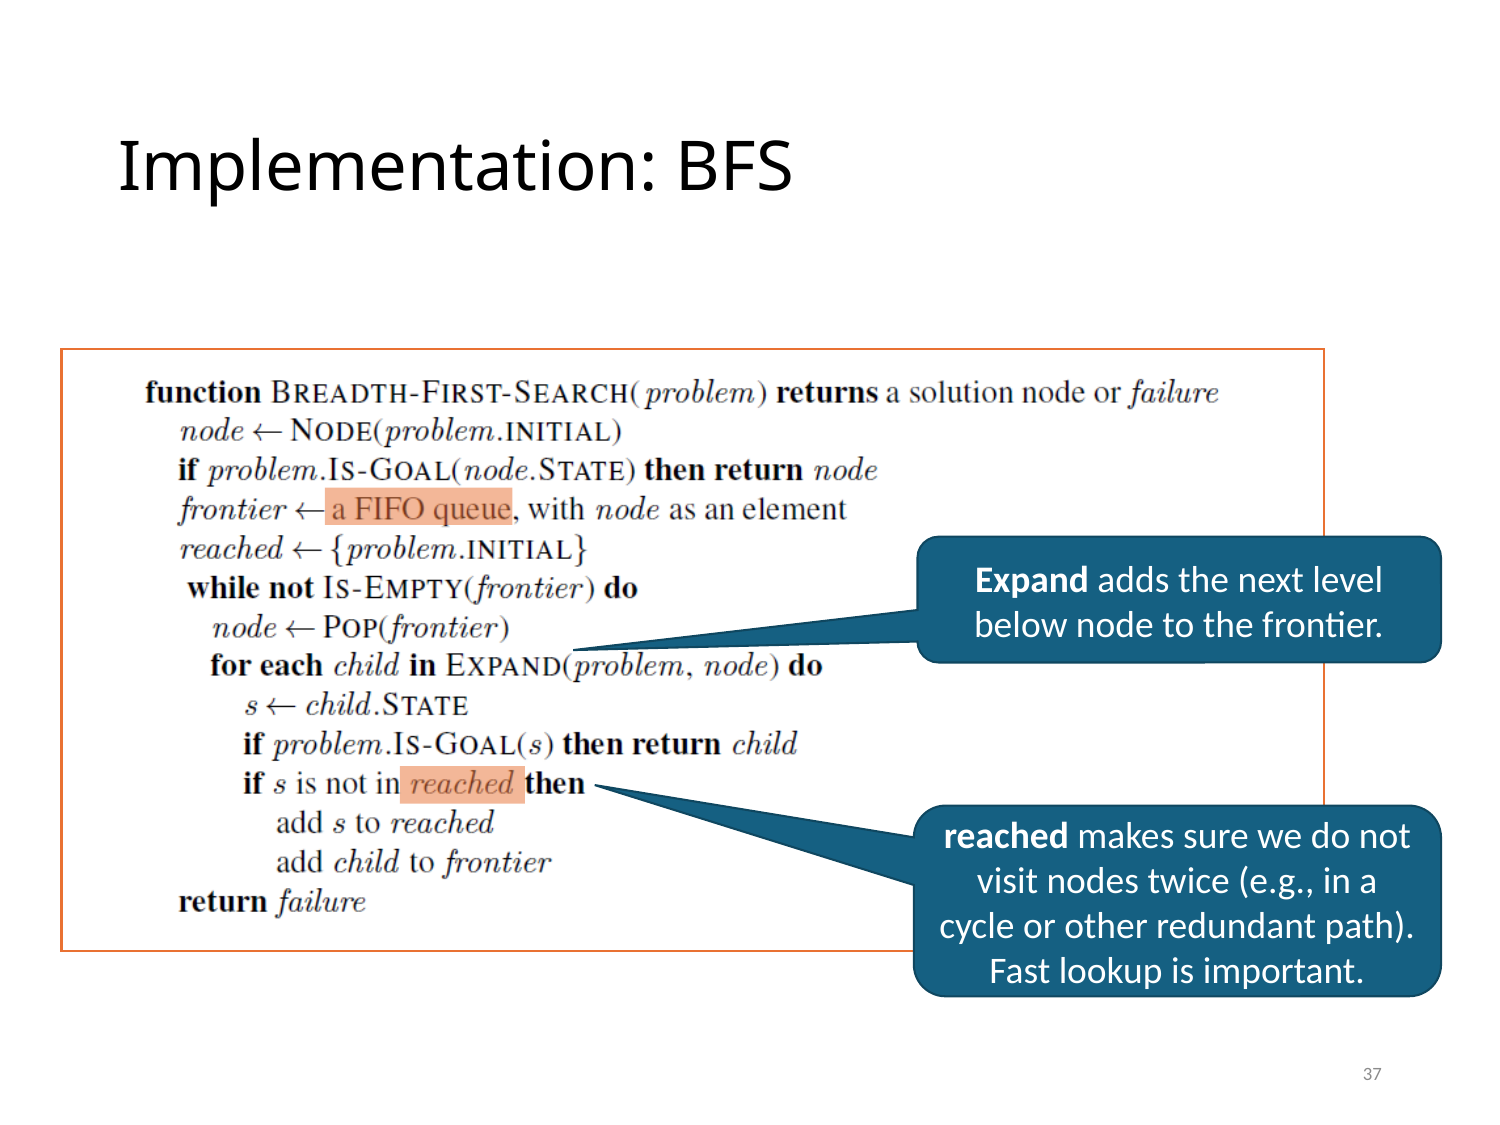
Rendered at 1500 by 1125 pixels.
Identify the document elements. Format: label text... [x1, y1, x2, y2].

text_box reached makes sure we do not visit nodes twice (e.g., in a cycle or other redundant path). Fast lookup is important. [912, 804, 1443, 998]
picture [62, 349, 1323, 950]
title Implementation: BFS [103, 59, 1397, 278]
text_box Expand adds the next level below node to the frontier. [1323, 535, 1443, 664]
slide_number 37 [1059, 1042, 1397, 1103]
